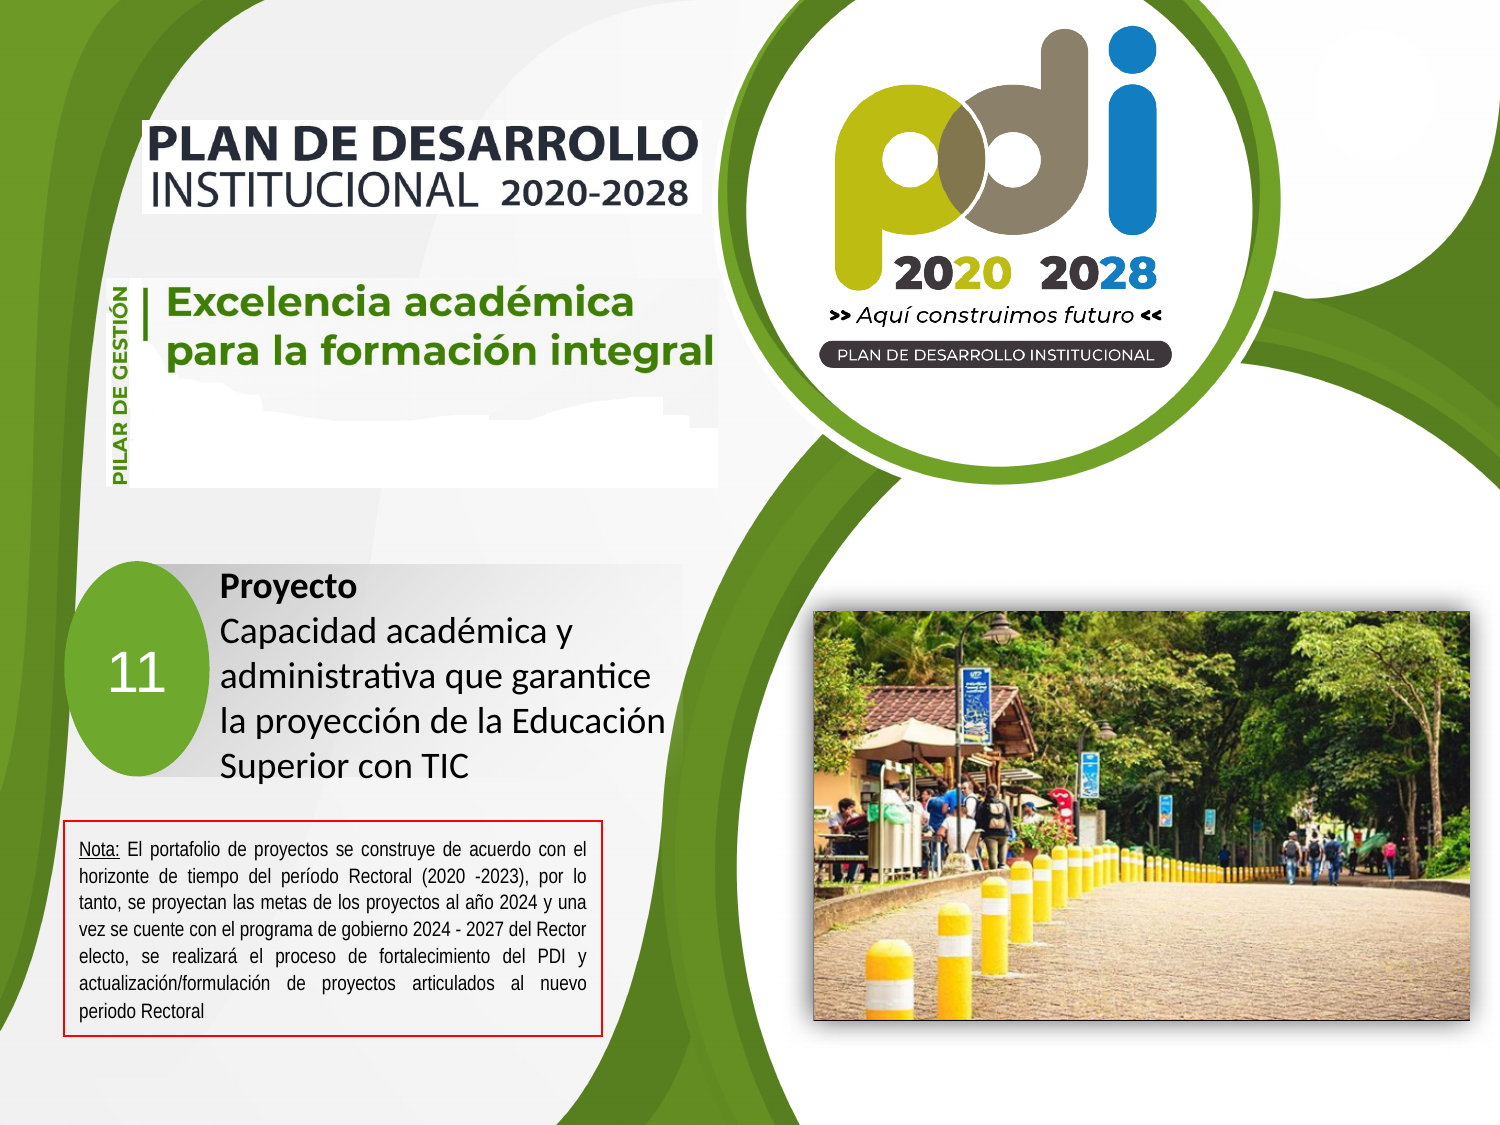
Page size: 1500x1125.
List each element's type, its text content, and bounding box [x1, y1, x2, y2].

text_box Nota: El portafolio de proyectos se construye de acuerdo con el horizonte de tiempo del período Rectoral (2020 -2023), por lo tanto, se proyectan las metas de los proyectos al año 2024 y una vez se cuente con el programa de gobierno 2024 - 2027 del Rector electo, se realizará el proceso de fortalecimiento del PDI y actualización/formulación de proyectos articulados al nuevo periodo Rectoral [63, 820, 603, 1037]
picture [0, 0, 1500, 1125]
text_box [64, 529, 688, 818]
